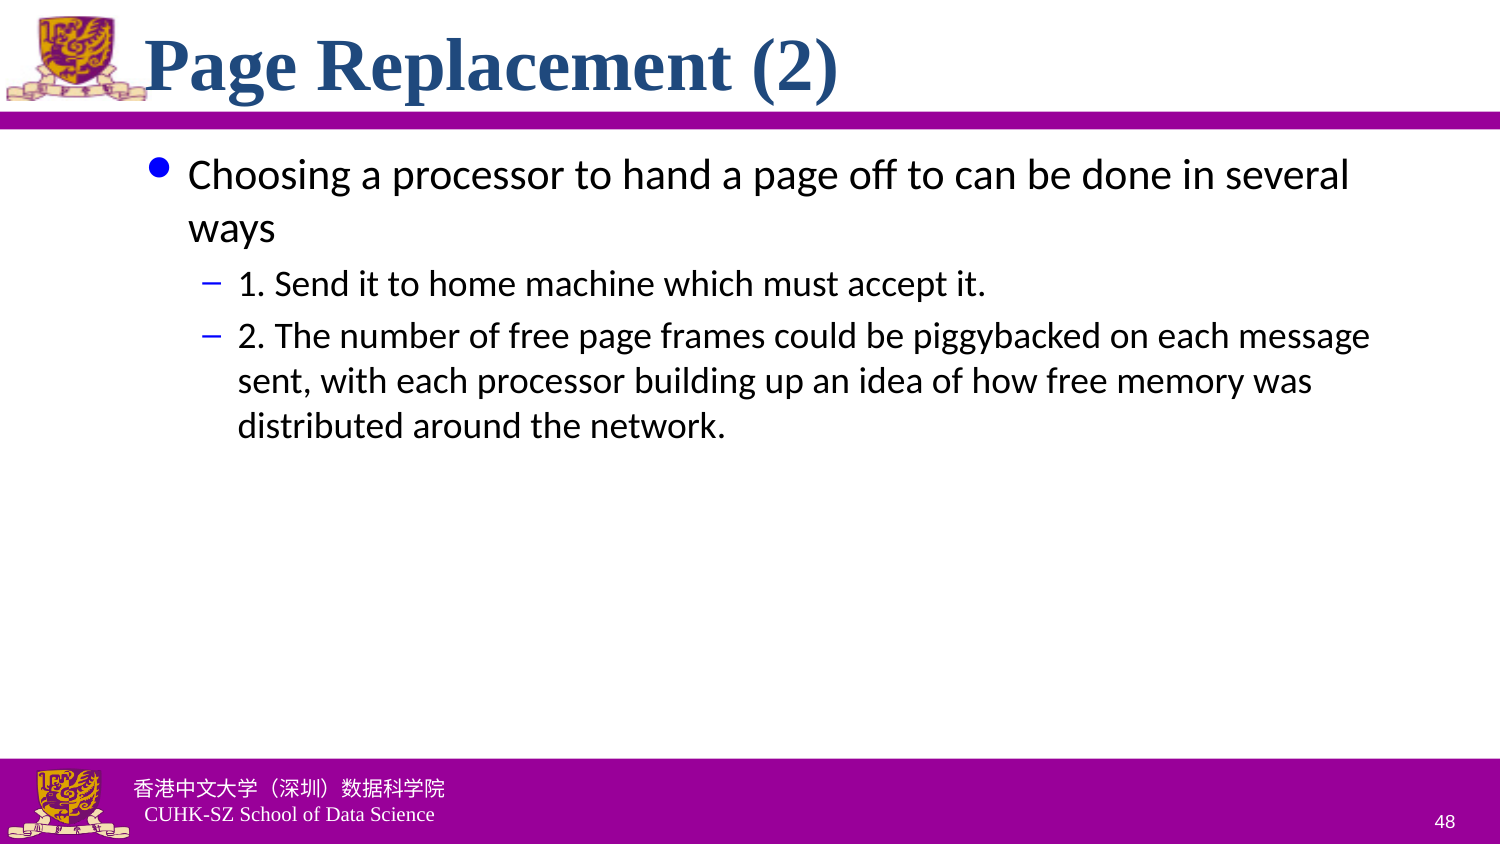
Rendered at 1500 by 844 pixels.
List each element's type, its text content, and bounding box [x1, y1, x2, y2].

picture [5, 15, 152, 101]
slide_number 48 [1120, 802, 1471, 844]
title Page Replacement (2) [128, 17, 1424, 104]
list Choosing a processor to hand a page off to can be done in several ways 1. Send it to home machine which must accept it. 2. The number of free page frames could be piggybacked on each message sent, with each processor building up an idea of how free memory was distributed around the network. [130, 138, 1426, 528]
picture [7, 768, 130, 839]
